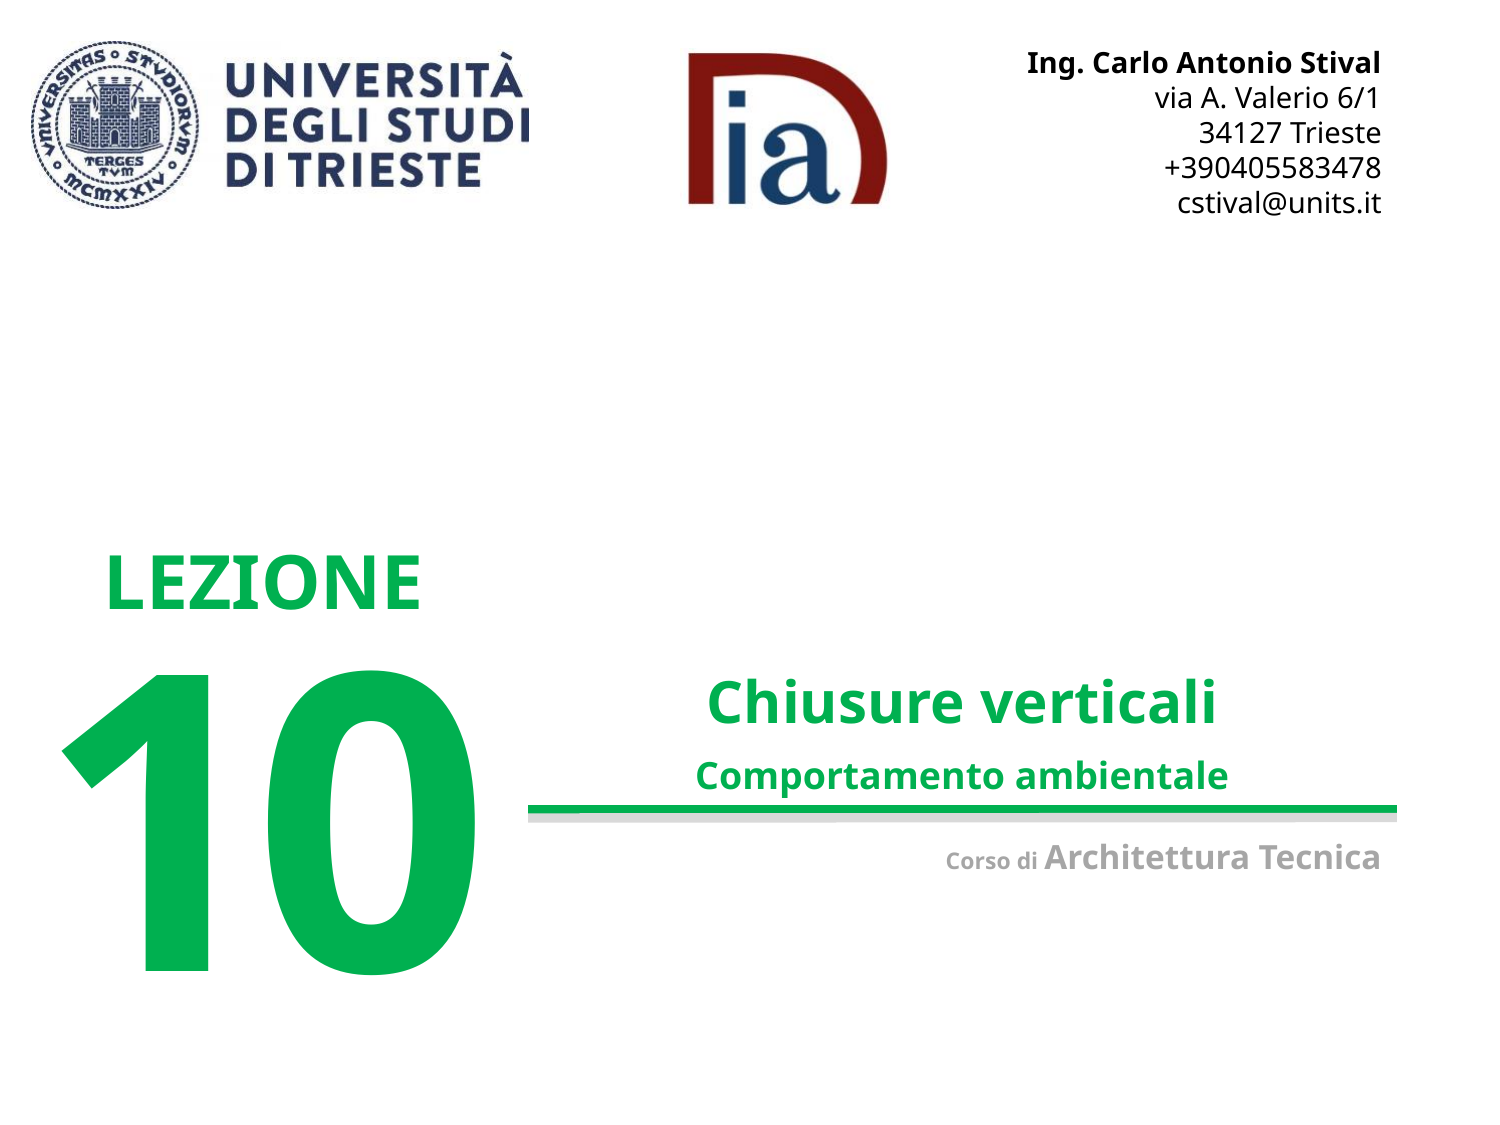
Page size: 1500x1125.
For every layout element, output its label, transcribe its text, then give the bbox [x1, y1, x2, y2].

picture [31, 41, 529, 209]
picture [680, 48, 896, 210]
text_box Chiusure verticali Comportamento ambientale [528, 626, 1397, 805]
